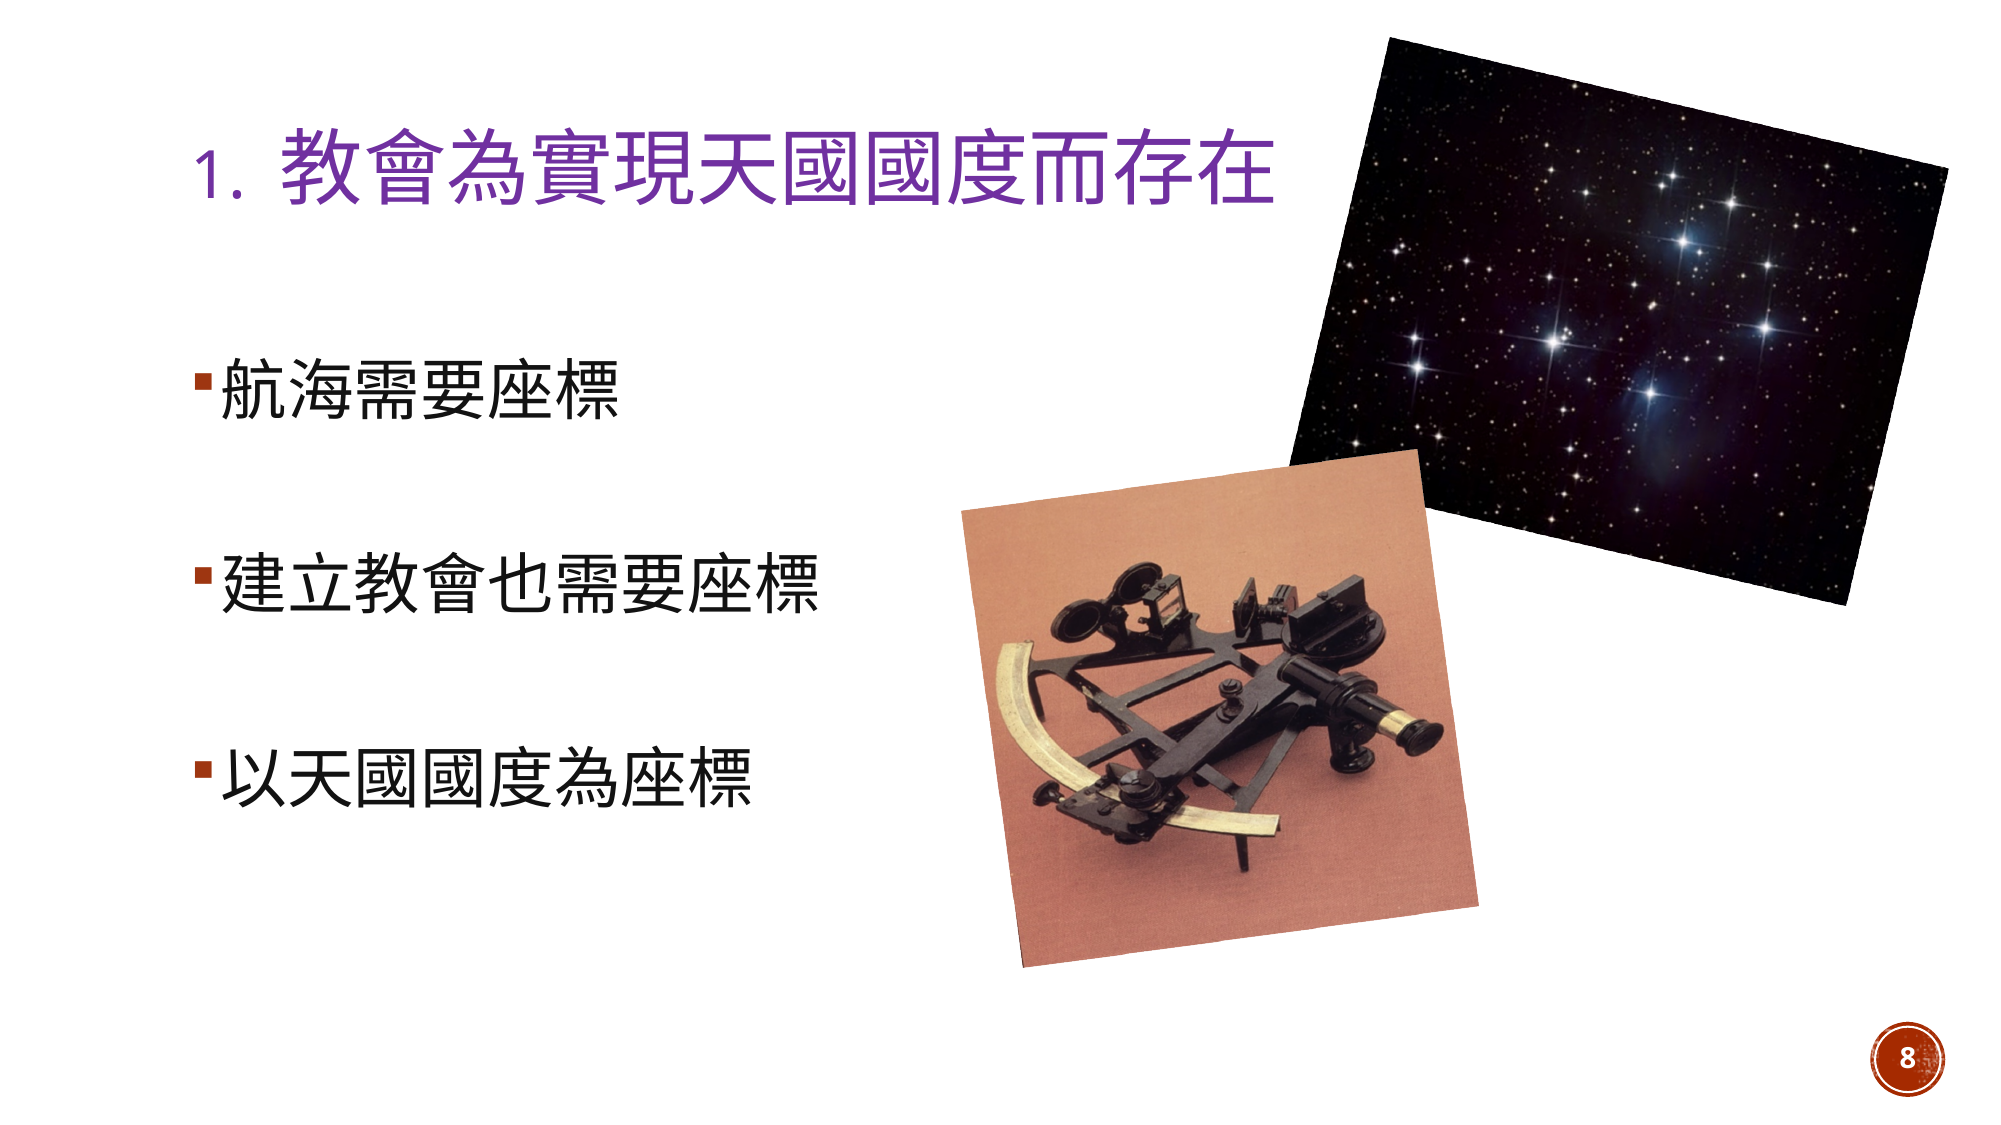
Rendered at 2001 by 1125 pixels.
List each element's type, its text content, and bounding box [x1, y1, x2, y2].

slide_number 8 [1855, 1028, 1961, 1089]
list 1. 教會為實現天國國度而存在 航海需要座標 建立教會也需要座標 以天國國度為座標 [175, 119, 1826, 1061]
picture [962, 38, 1948, 967]
